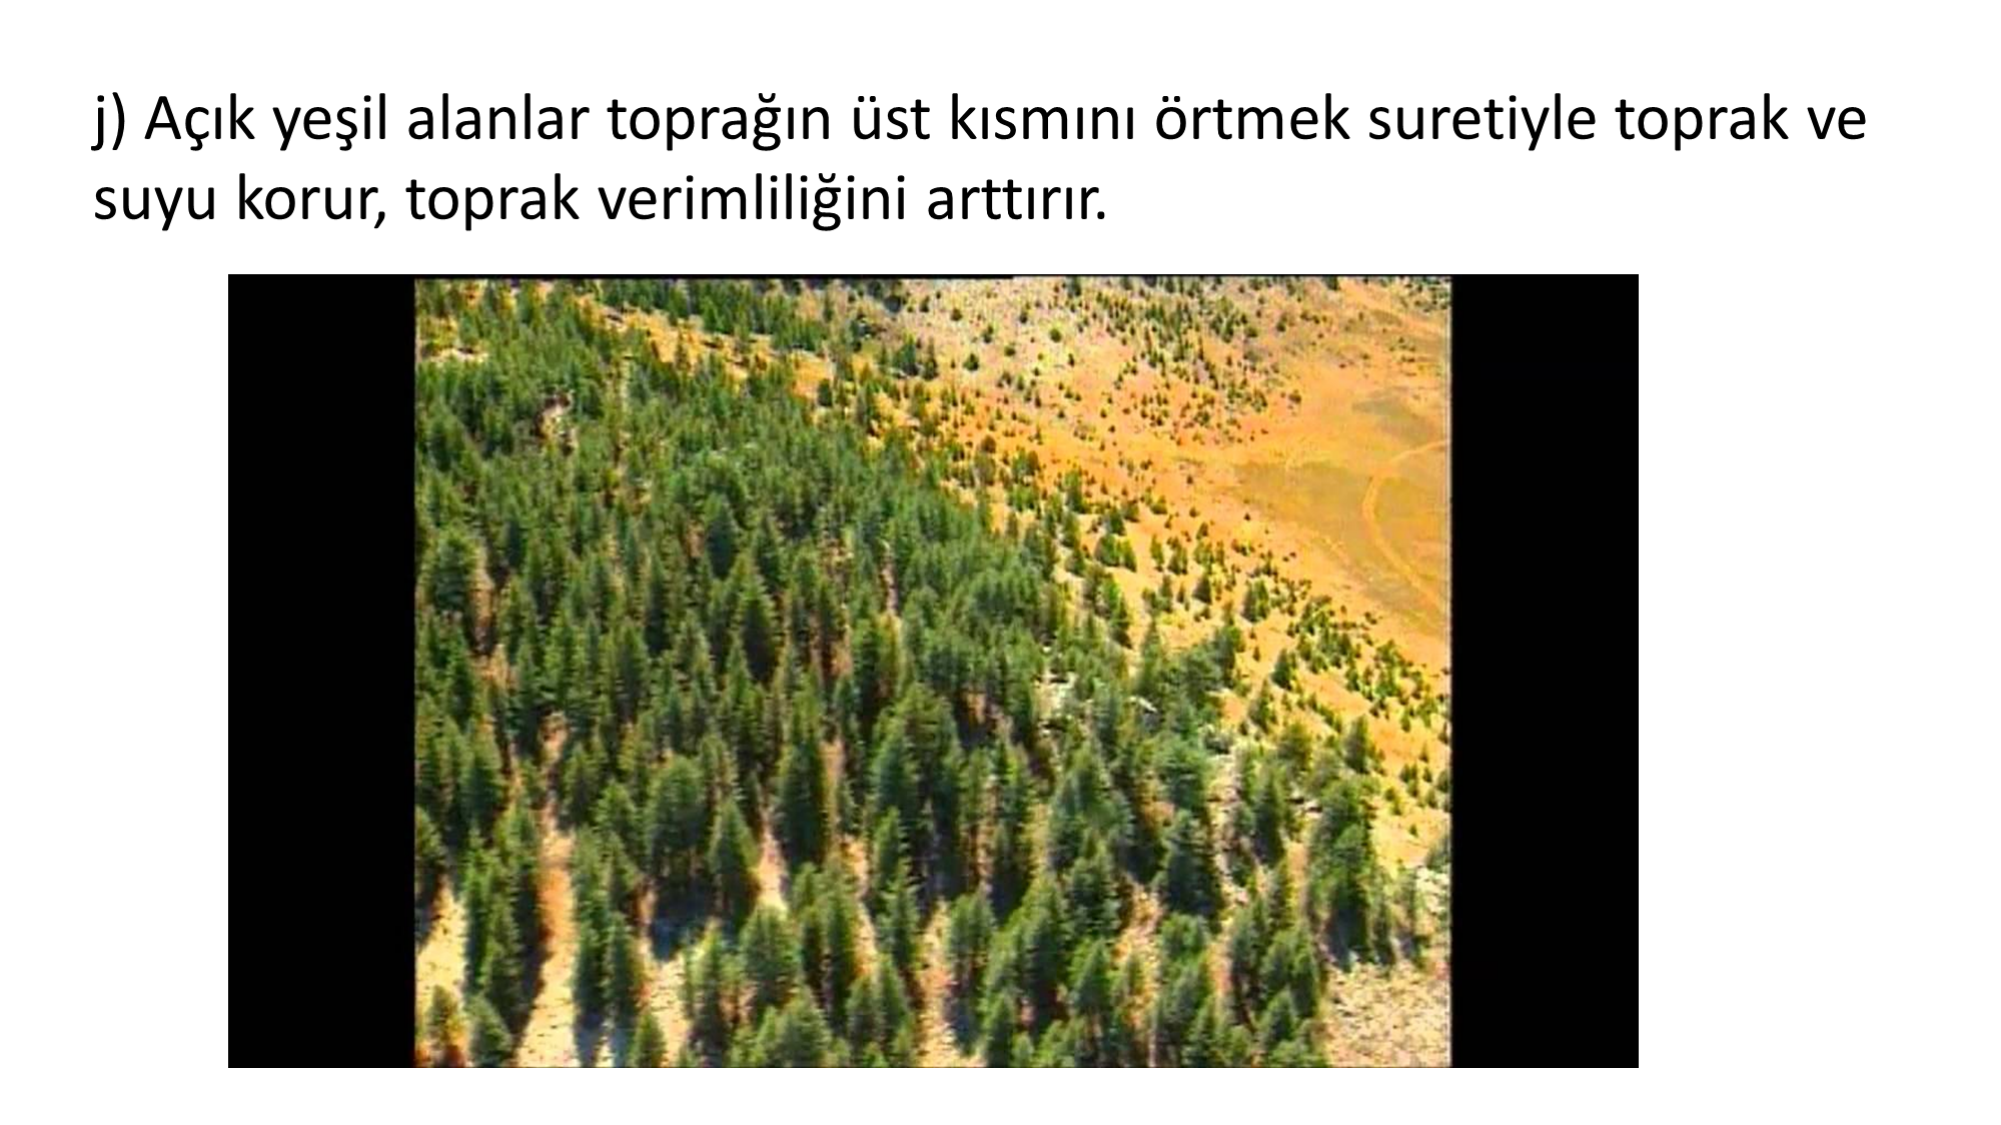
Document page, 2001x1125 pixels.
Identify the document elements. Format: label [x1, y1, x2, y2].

picture [52, 56, 1948, 1068]
